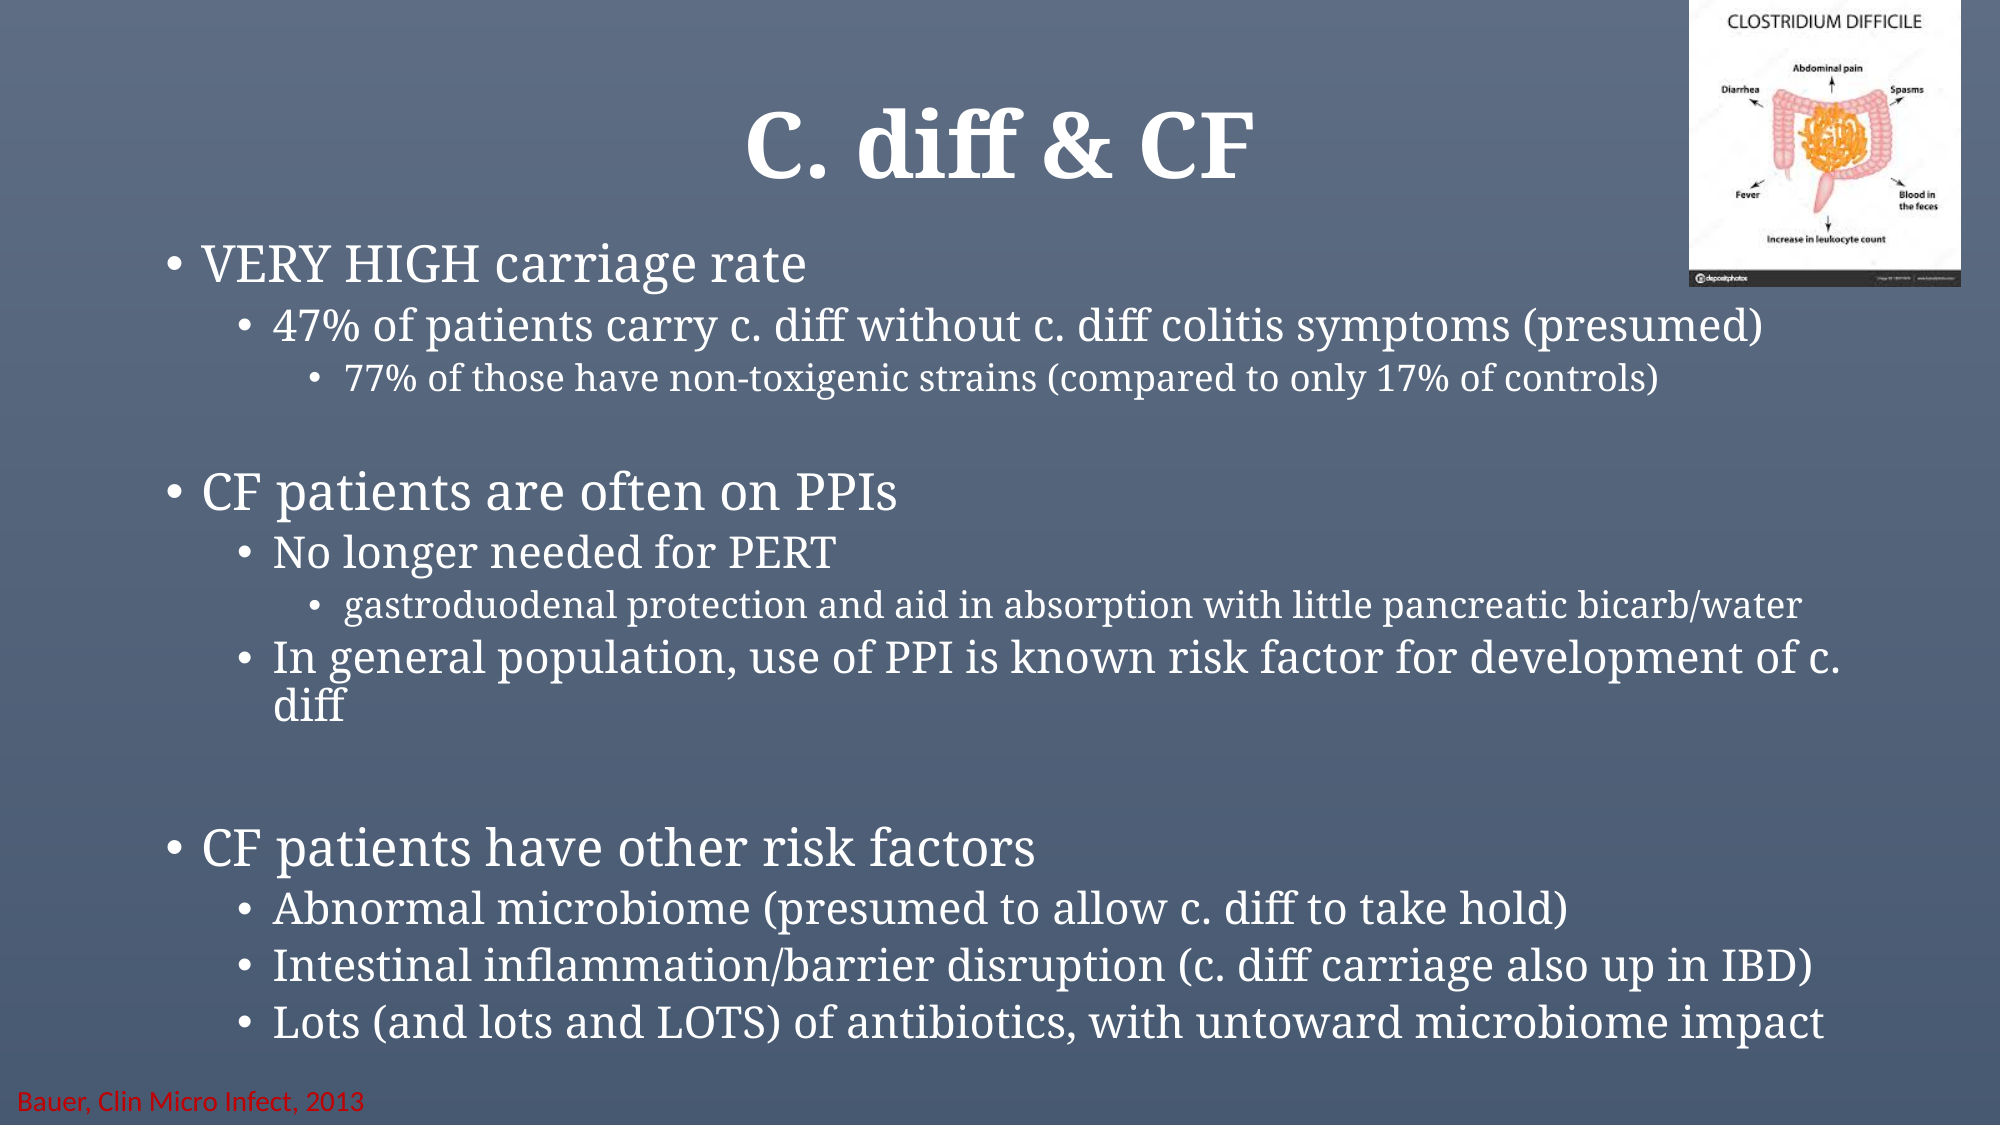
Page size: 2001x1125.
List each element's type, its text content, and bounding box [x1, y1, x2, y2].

picture [1689, 0, 1961, 287]
text_box Bauer, Clin Micro Infect, 2013 [2, 1074, 380, 1125]
list VERY HIGH carriage rate 47% of patients carry c. diff without c. diff colitis symptoms (presumed) 77% of those have non-toxigenic strains (compared to only 17% of controls) CF patients are often on PPIs No longer needed for PERT gastroduodenal protection and aid in absorption with little pancreatic bicarb/water In general population, use of PPI is known risk factor for development of c. diff CF patients have other risk factors Abnormal microbiome (presumed to allow c. diff to take hold) Intestinal inflammation/barrier disruption (c. diff carriage also up in IBD) Lots (and lots and LOTS) of antibiotics, with untoward microbiome impact [150, 231, 1924, 1060]
title C. diff & CF [137, 40, 1689, 258]
